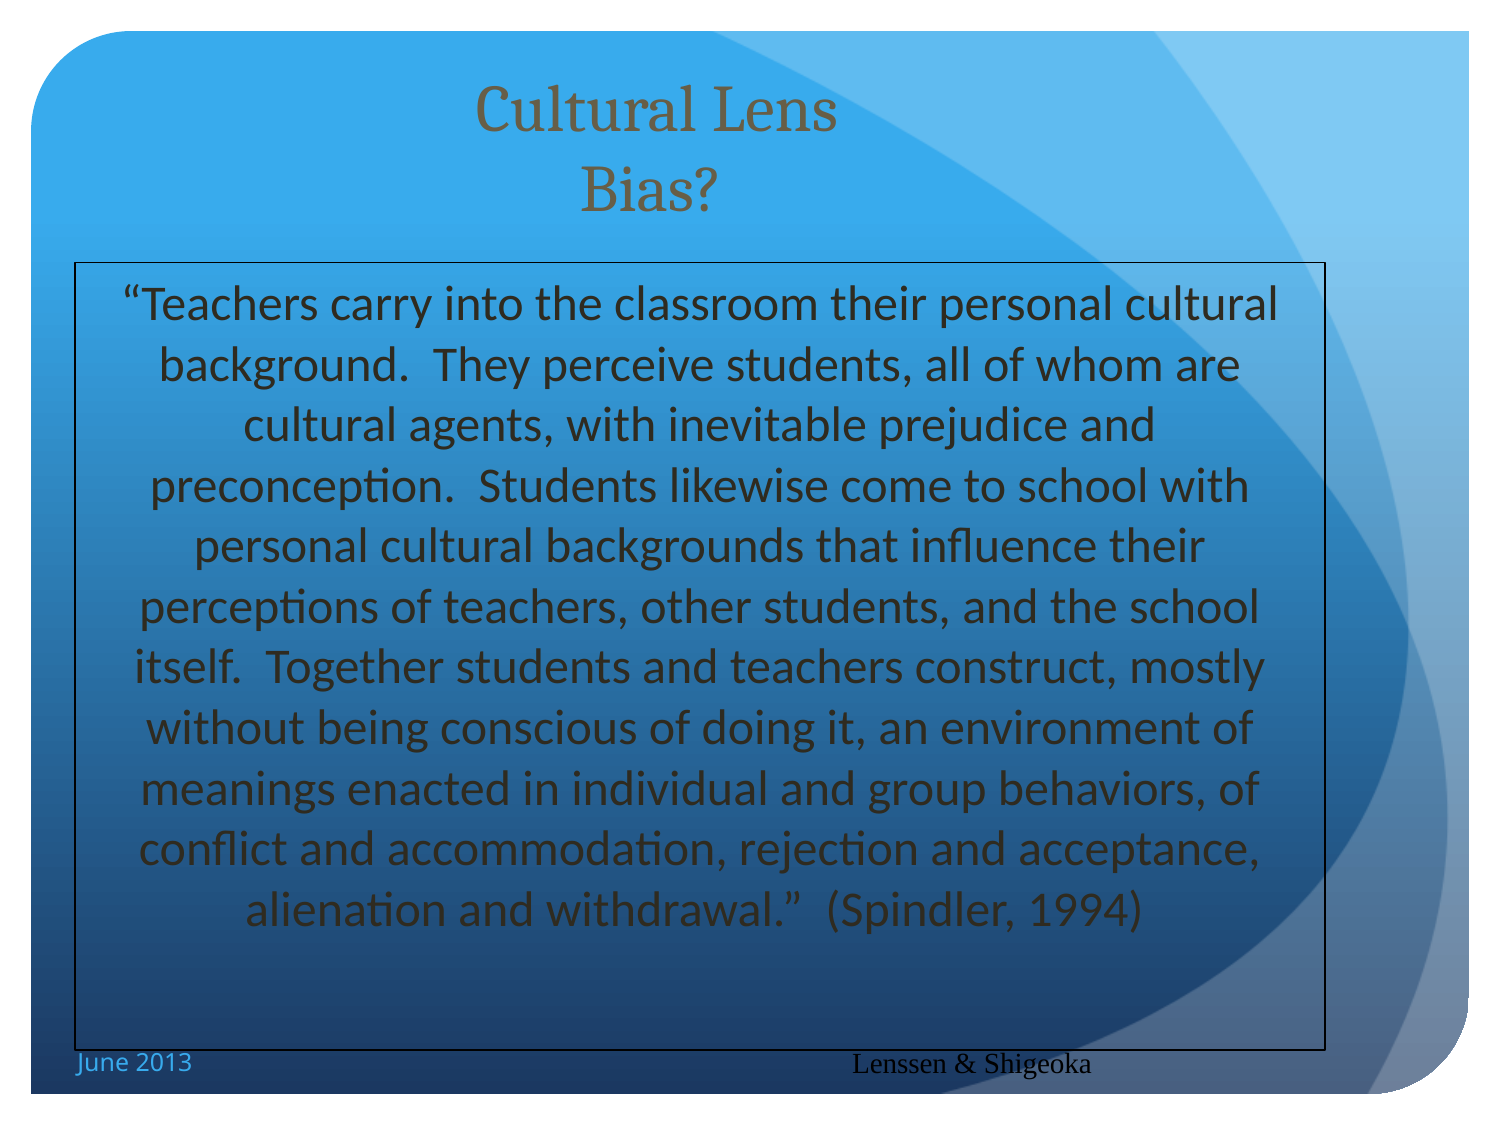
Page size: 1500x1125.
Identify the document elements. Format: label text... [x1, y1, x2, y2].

picture [24, 30, 1473, 1094]
title Cultural Lens Bias? [75, 45, 1325, 233]
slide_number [62, 1031, 373, 1092]
text_box “Teachers carry into the classroom their personal cultural background. They perceive students, all of whom are cultural agents, with inevitable prejudice and preconception. Students likewise come to school with personal cultural backgrounds that influence their perceptions of teachers, other students, and the school itself. Together students and teachers construct, mostly without being conscious of doing it, an environment of meanings enacted in individual and group behaviors, of conflict and accommodation, rejection and acceptance, alienation and withdrawal.” (Spindler, 1994) [75, 262, 1325, 1050]
footer Lenssen & Shigeoka [542, 1031, 1402, 1092]
